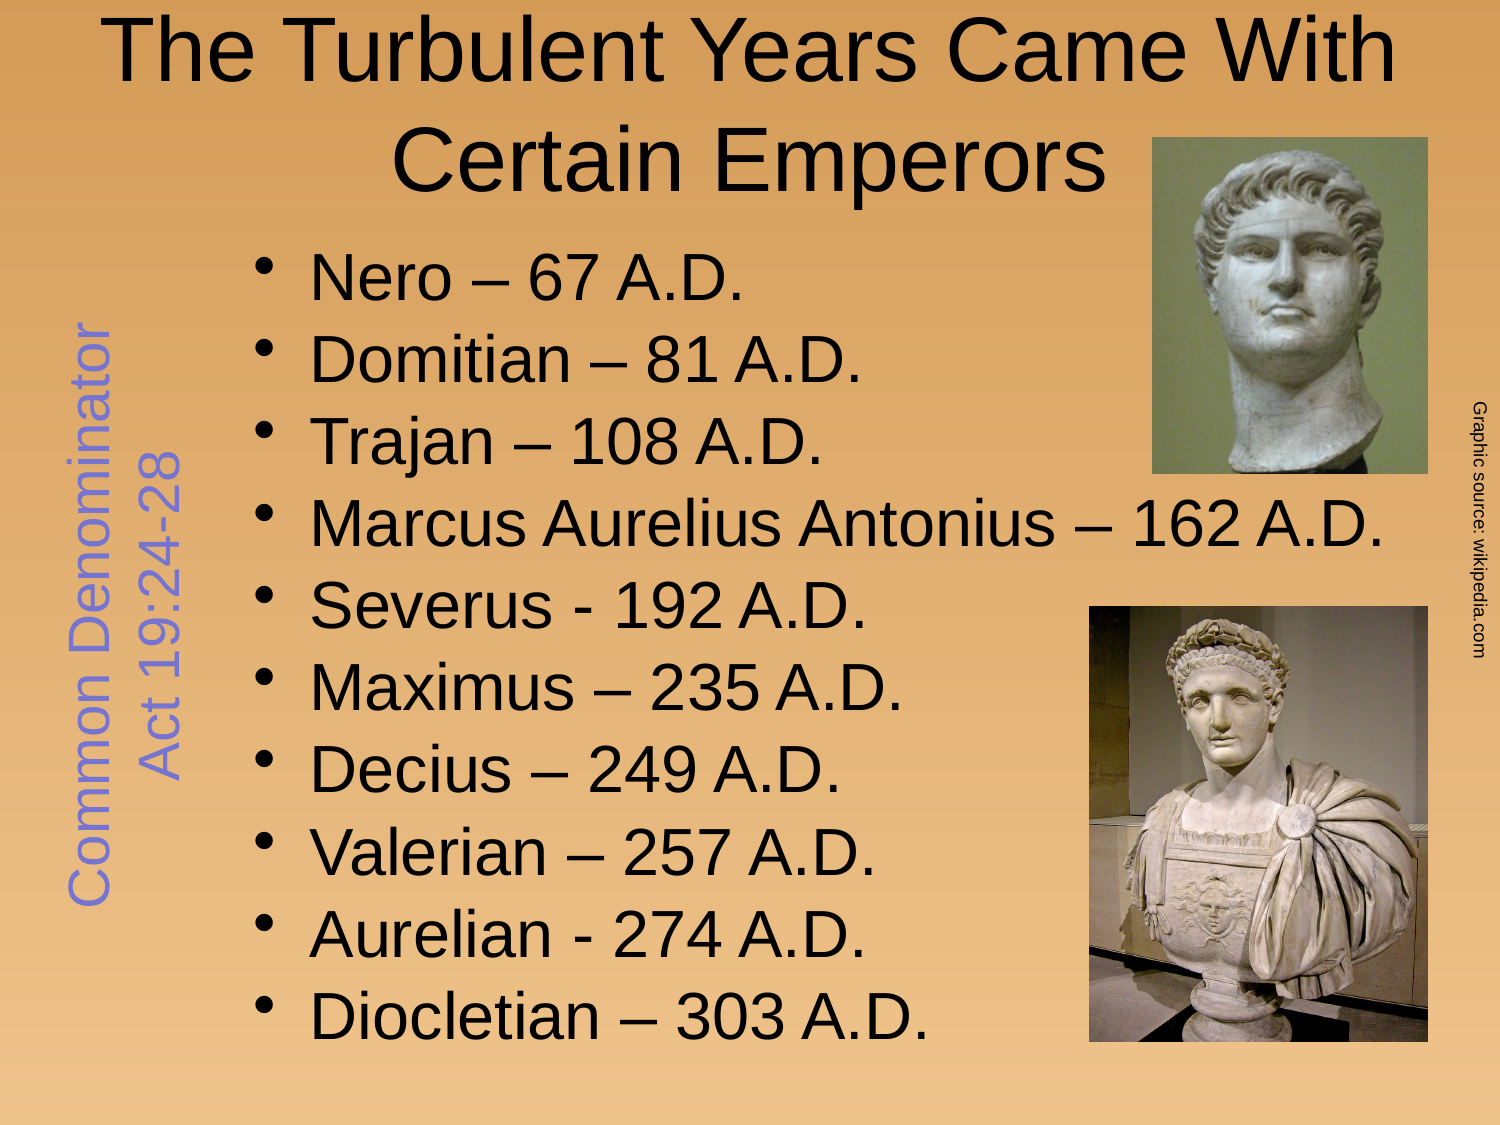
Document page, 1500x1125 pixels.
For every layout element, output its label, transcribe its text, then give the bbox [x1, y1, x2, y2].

text_box Common Denominator Act 19:24-28 [43, 281, 199, 951]
text_box Graphic source: wikipedia.com [1462, 386, 1500, 674]
picture [1089, 605, 1428, 1042]
list Nero – 67 A.D. Domitian – 81 A.D. Trajan – 108 A.D. Marcus Aurelius Antonius – 162 A.D. Severus - 192 A.D. Maximus – 235 A.D. Decius – 249 A.D. Valerian – 257 A.D. Aurelian - 274 A.D. Diocletian – 303 A.D. [237, 237, 1420, 1101]
picture [1151, 137, 1428, 474]
title The Turbulent Years Came With Certain Emperors [74, 0, 1426, 201]
